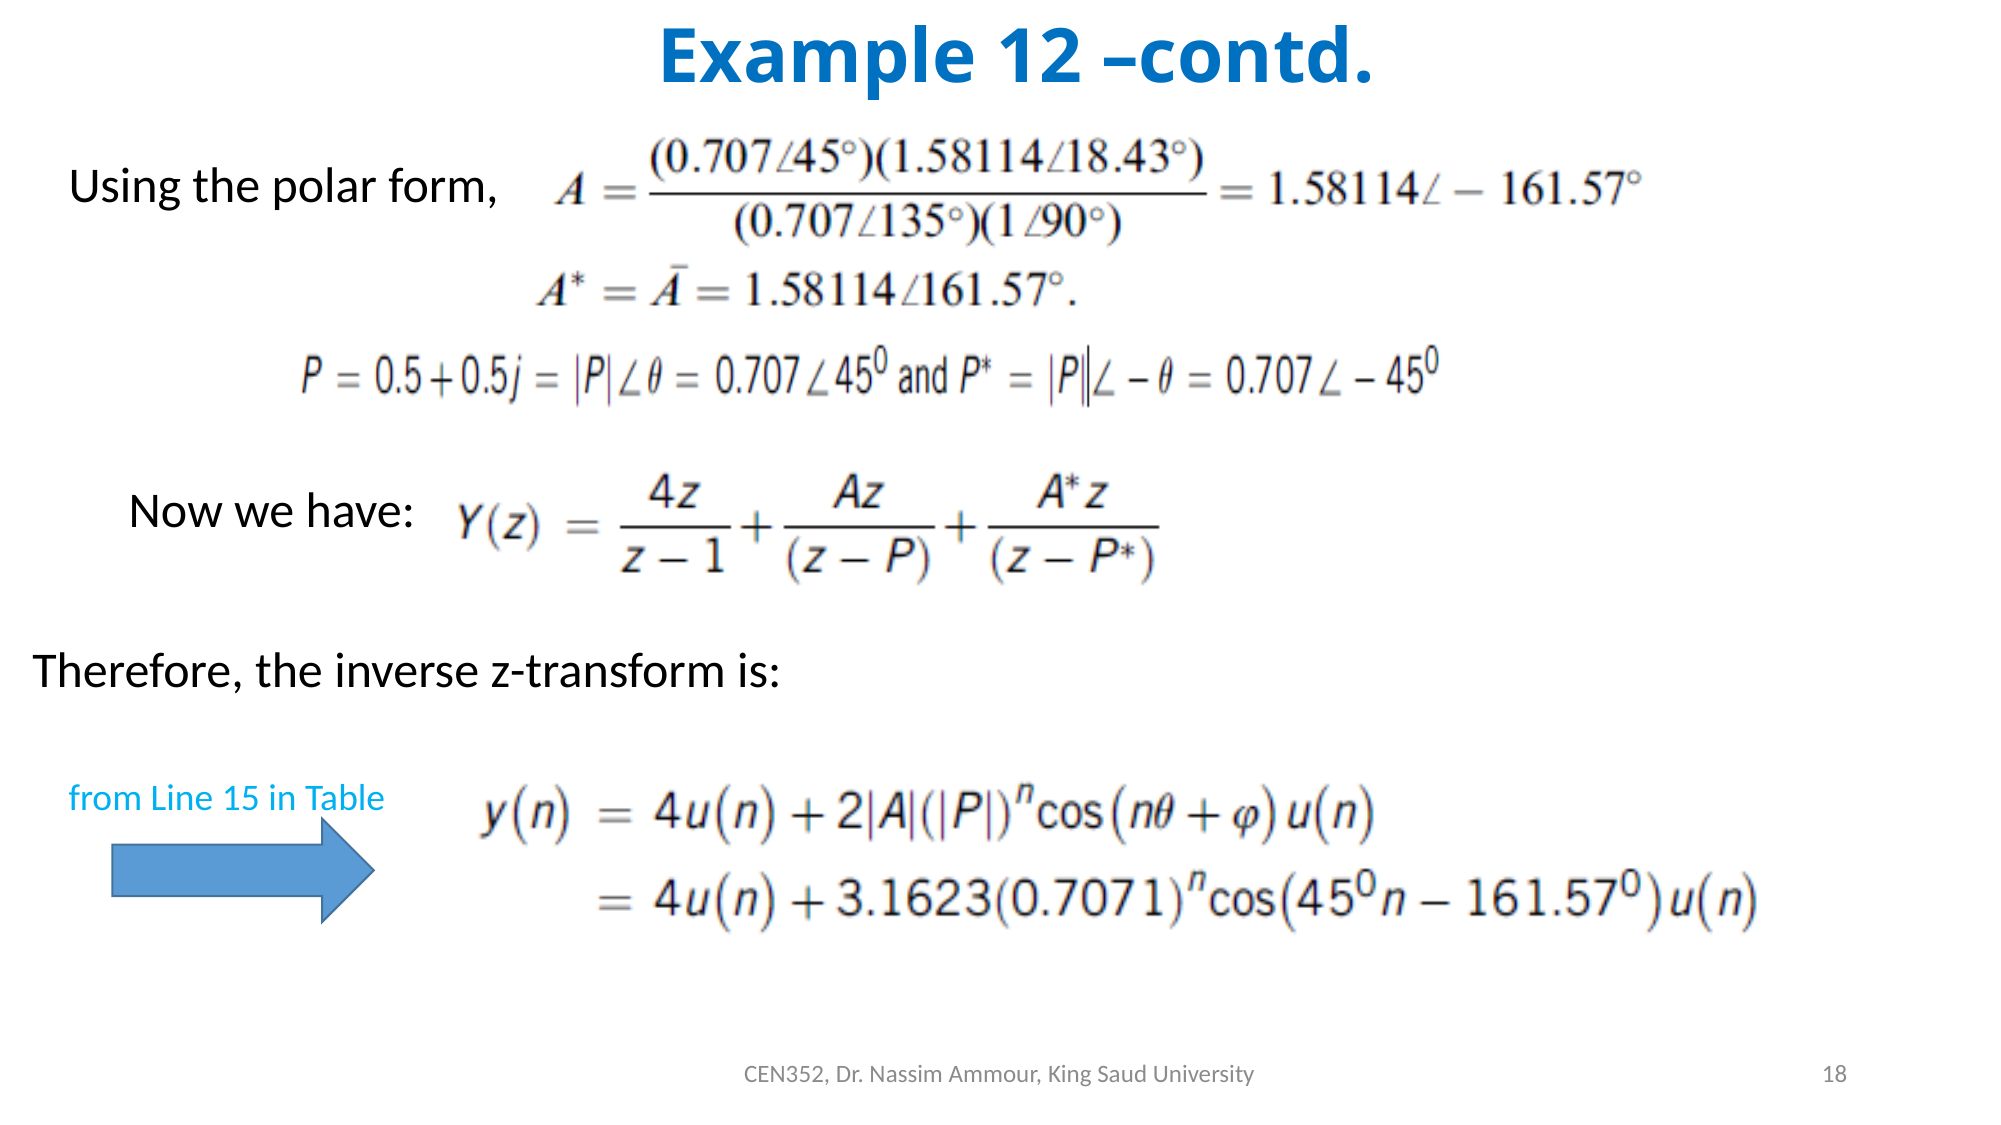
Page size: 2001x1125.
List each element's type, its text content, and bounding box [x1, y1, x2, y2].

text_box from Line 15 in Table [53, 765, 401, 825]
footer CEN352, Dr. Nassim Ammour, King Saud University [662, 1042, 1338, 1103]
slide_number 18 [1412, 1042, 1863, 1103]
text_box Using the polar form, [53, 144, 526, 220]
text_box Therefore, the inverse z-transform is: [17, 630, 797, 705]
text_box Now we have: [113, 470, 431, 545]
text_box [111, 825, 376, 925]
text_box Example 12 –contd. [643, 0, 1390, 105]
picture [464, 766, 1767, 949]
picture [527, 122, 1647, 319]
picture [432, 470, 1170, 596]
picture [289, 335, 1444, 419]
